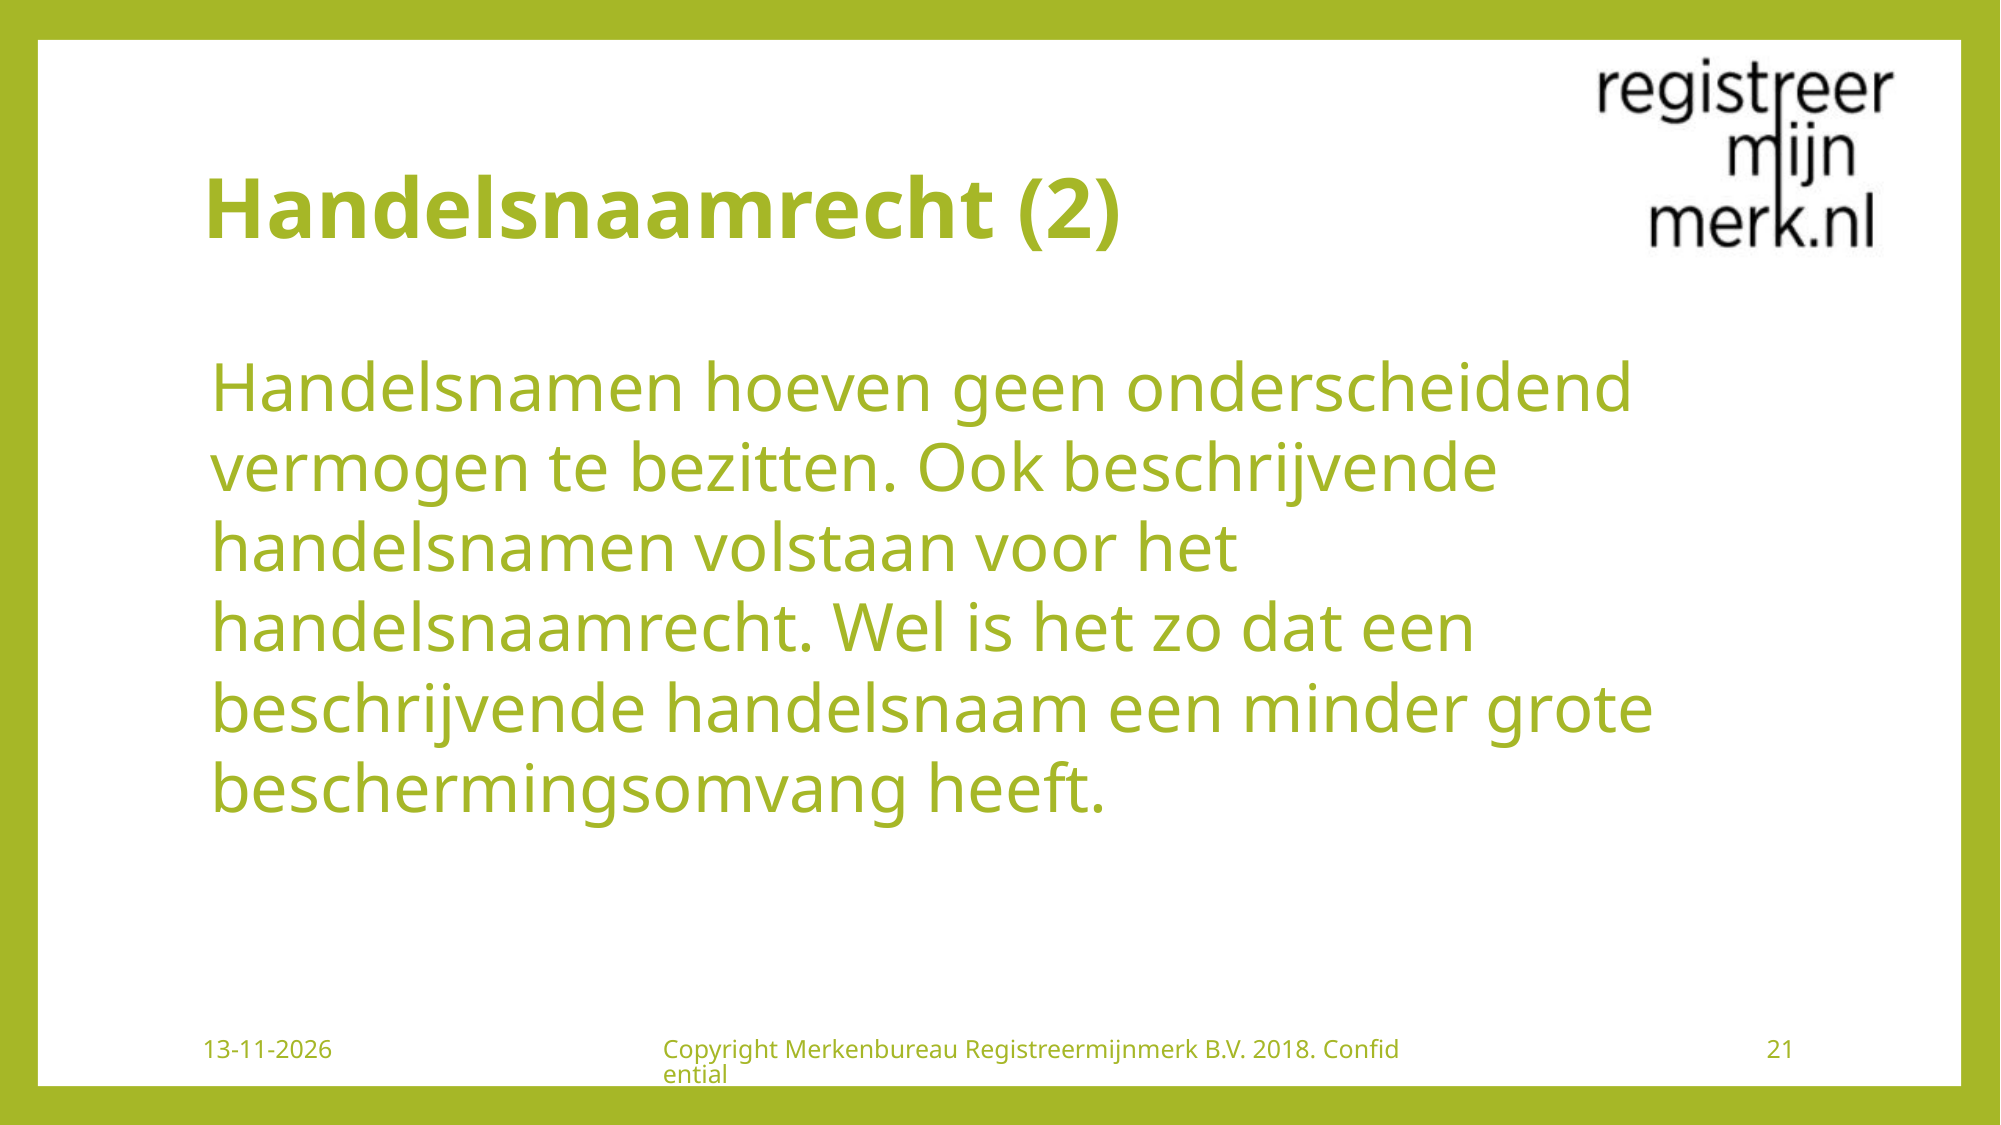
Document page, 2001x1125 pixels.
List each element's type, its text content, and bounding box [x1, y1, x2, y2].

picture [1557, 43, 1956, 284]
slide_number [187, 1020, 570, 1081]
slide_number 21 [1530, 1020, 1811, 1081]
title Handelsnaamrecht (2) [187, 99, 1808, 323]
footer Copyright Merkenbureau Registreermijnmerk B.V. 2018. Confidential [647, 1020, 1422, 1081]
list Handelsnamen hoeven geen onderscheidend vermogen te bezitten. Ook beschrijvende handelsnamen volstaan voor het handelsnaamrecht. Wel is het zo dat een beschrijvende handelsnaam een minder grote beschermingsomvang heeft. [187, 337, 1808, 1000]
